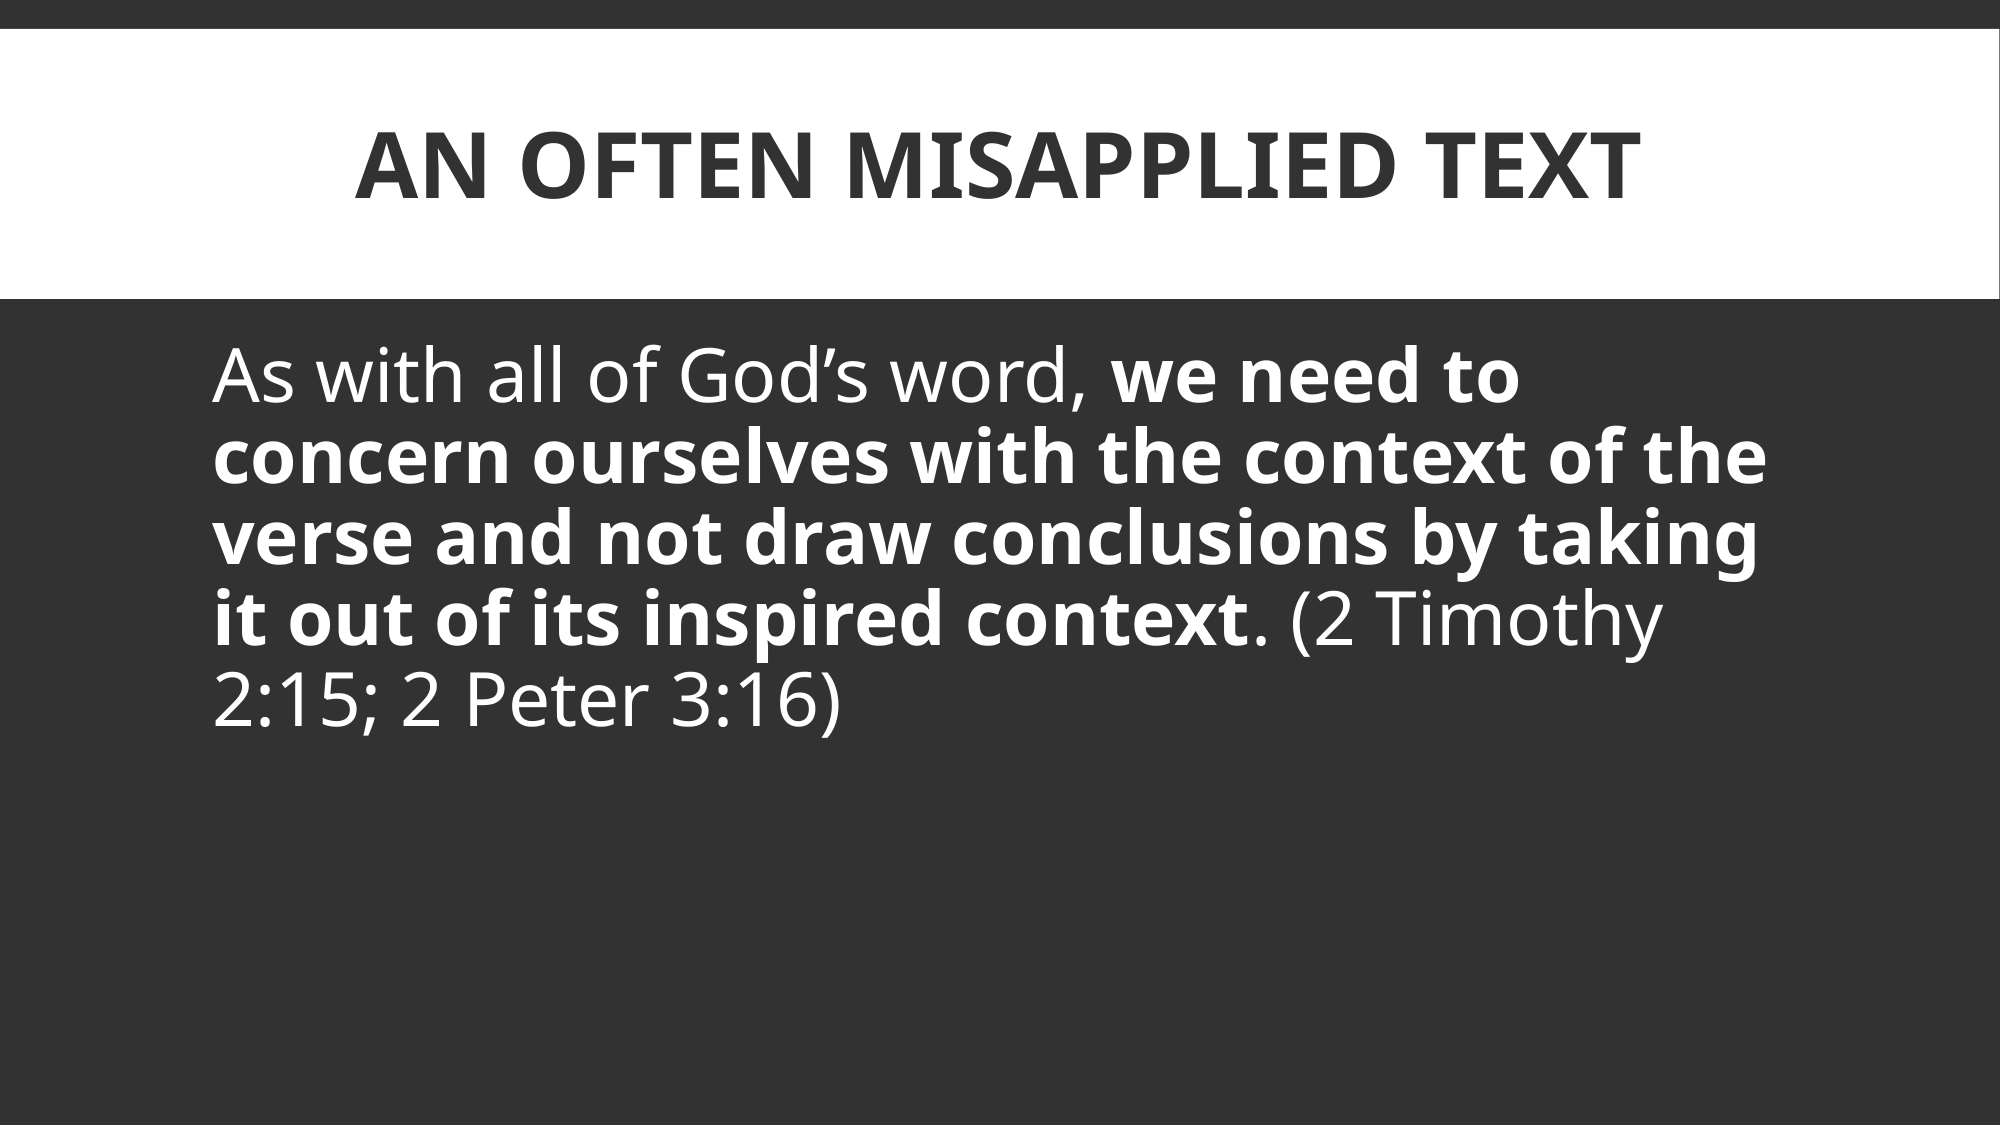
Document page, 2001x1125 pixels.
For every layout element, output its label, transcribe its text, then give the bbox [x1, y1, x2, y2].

title An often Misapplied text [197, 46, 1803, 295]
list As with all of God’s word, we need to concern ourselves with the context of the verse and not draw conclusions by taking it out of its inspired context. (2 Timothy 2:15; 2 Peter 3:16) [197, 329, 1803, 1020]
